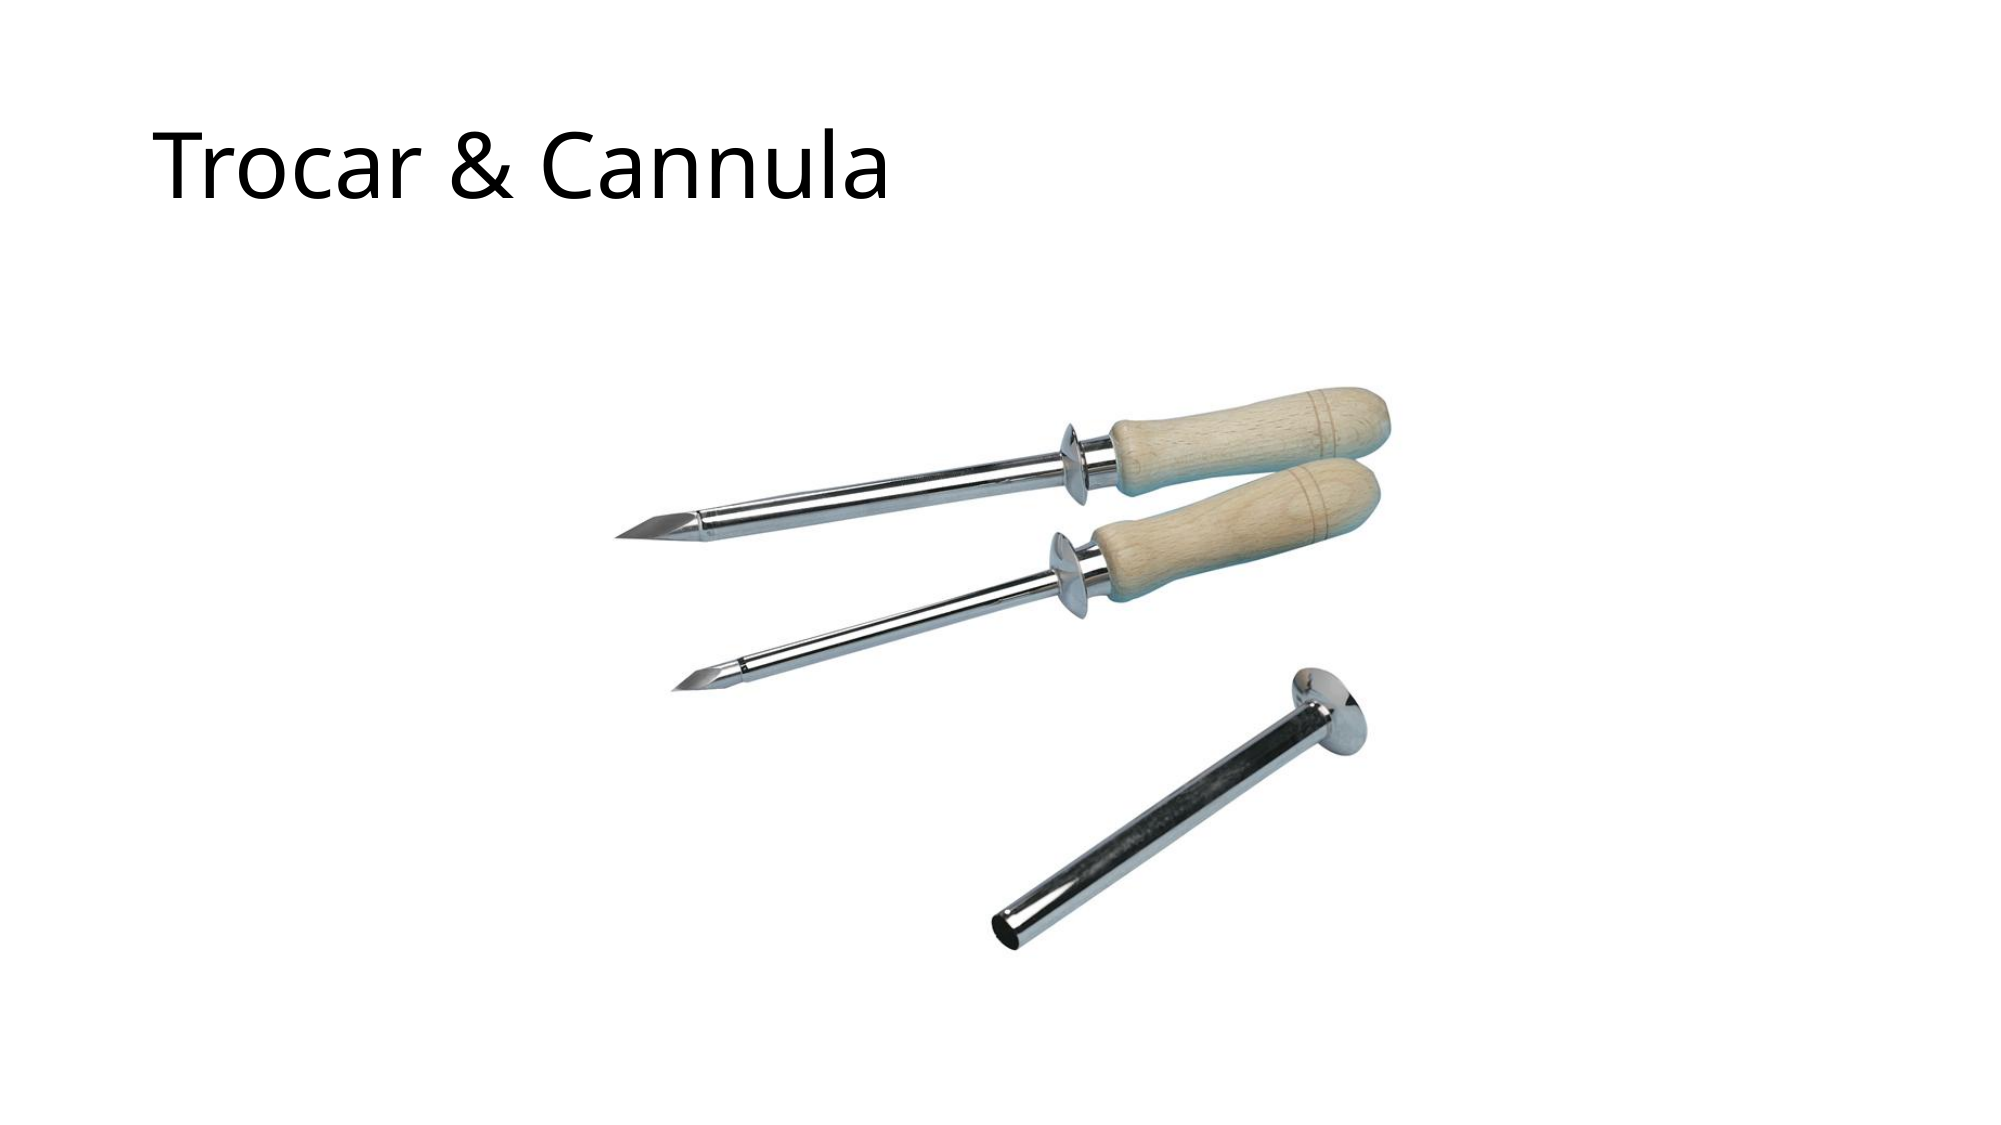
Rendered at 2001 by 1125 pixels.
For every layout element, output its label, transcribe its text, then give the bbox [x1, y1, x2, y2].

title Trocar & Cannula [137, 59, 1863, 278]
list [552, 299, 1448, 1014]
